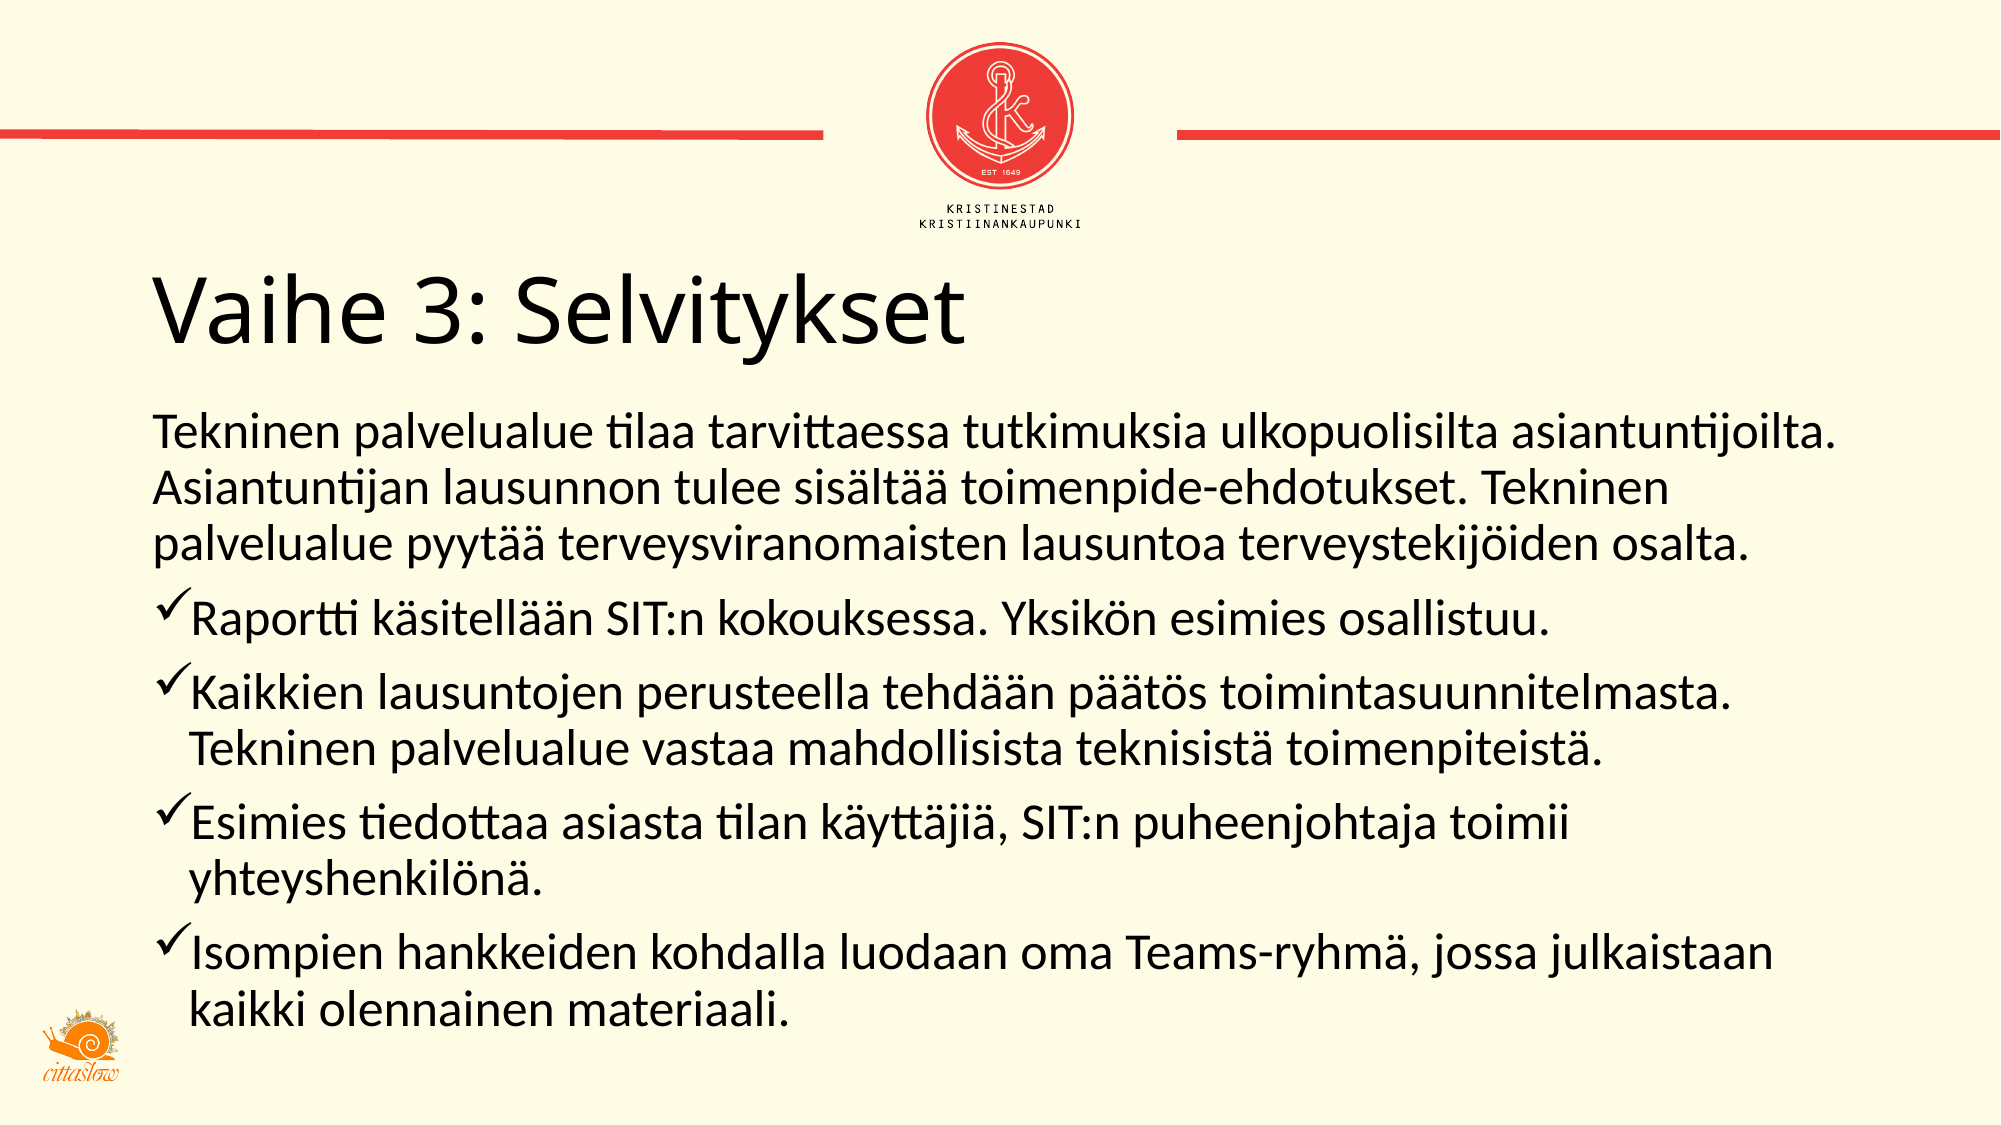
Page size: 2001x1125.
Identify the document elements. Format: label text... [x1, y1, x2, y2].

list Tekninen palvelualue tilaa tarvittaessa tutkimuksia ulkopuolisilta asiantuntijoilta. Asiantuntijan lausunnon tulee sisältää toimenpide-ehdotukset. Tekninen palvelualue pyytää terveysviranomaisten lausuntoa terveystekijöiden osalta. Raportti käsitellään SIT:n kokouksessa. Yksikön esimies osallistuu. Kaikkien lausuntojen perusteella tehdään päätös toimintasuunnitelmasta. Tekninen palvelualue vastaa mahdollisista teknisistä toimenpiteistä. Esimies tiedottaa asiasta tilan käyttäjiä, SIT:n puheenjohtaja toimii yhteyshenkilönä. Isompien hankkeiden kohdalla luodaan oma Teams-ryhmä, jossa julkaistaan kaikki olennainen materiaali. [137, 396, 1863, 1083]
picture [42, 1009, 119, 1083]
picture [920, 42, 1080, 228]
title Vaihe 3: Selvitykset [137, 231, 1863, 396]
